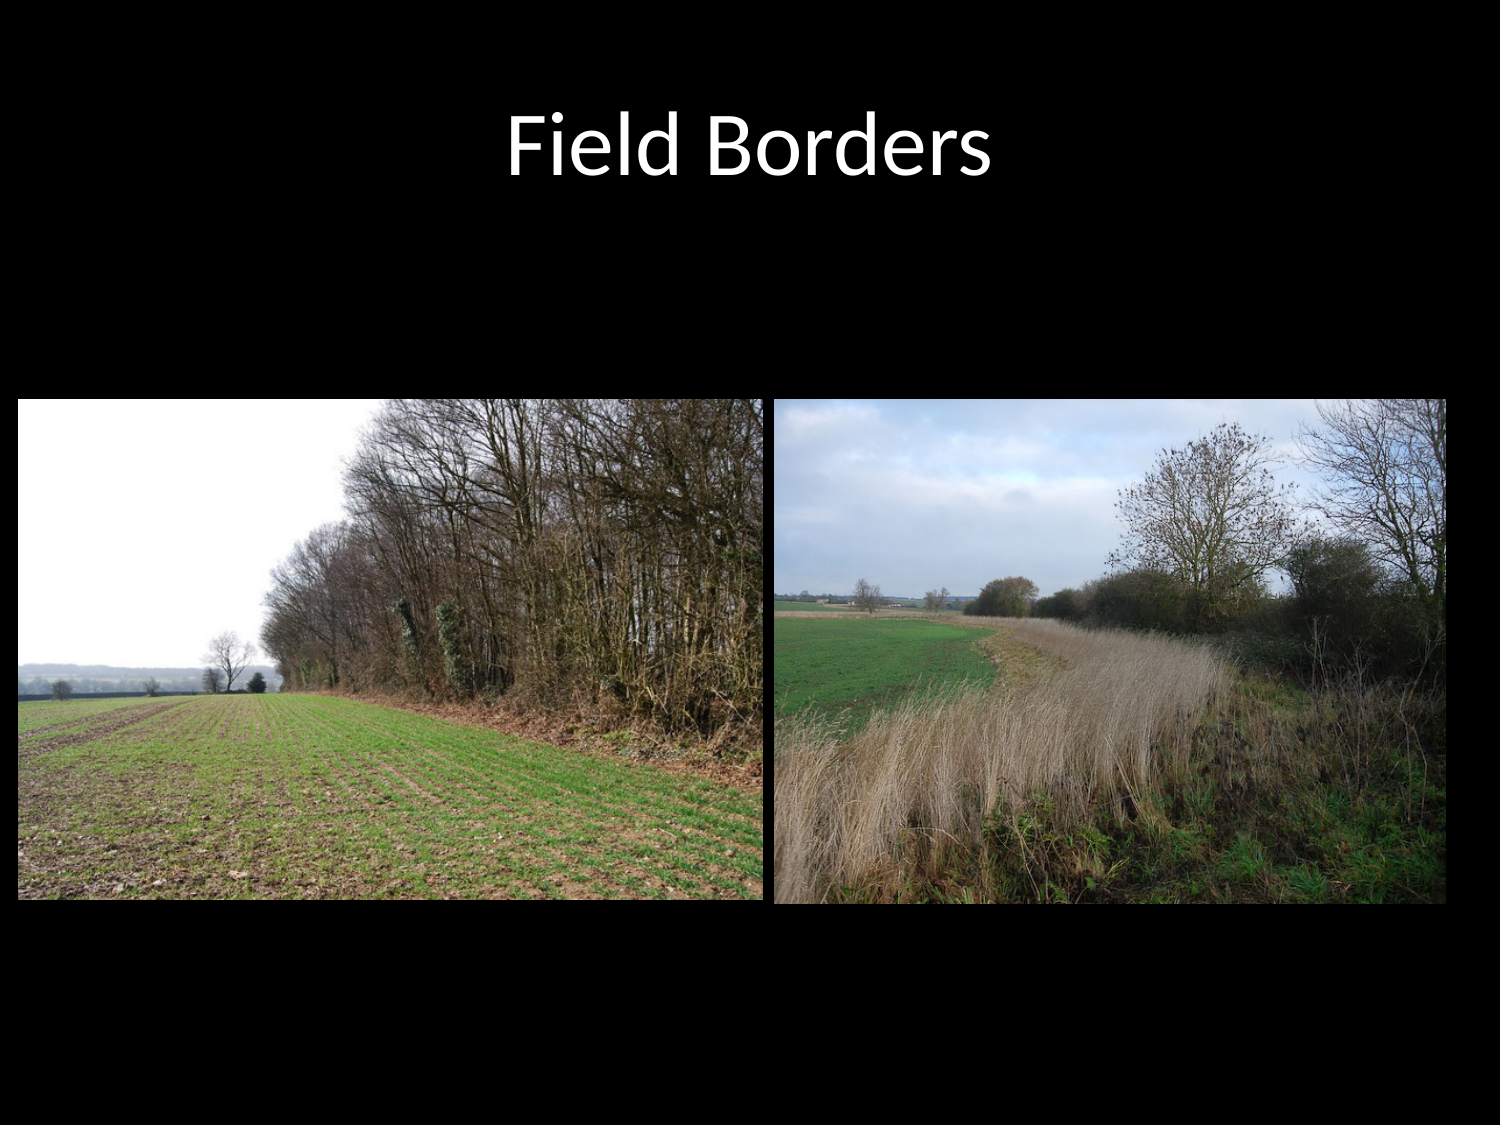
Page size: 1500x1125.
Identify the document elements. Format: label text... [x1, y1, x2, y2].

title Field Borders [75, 45, 1425, 233]
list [774, 399, 1446, 904]
picture [17, 399, 763, 901]
